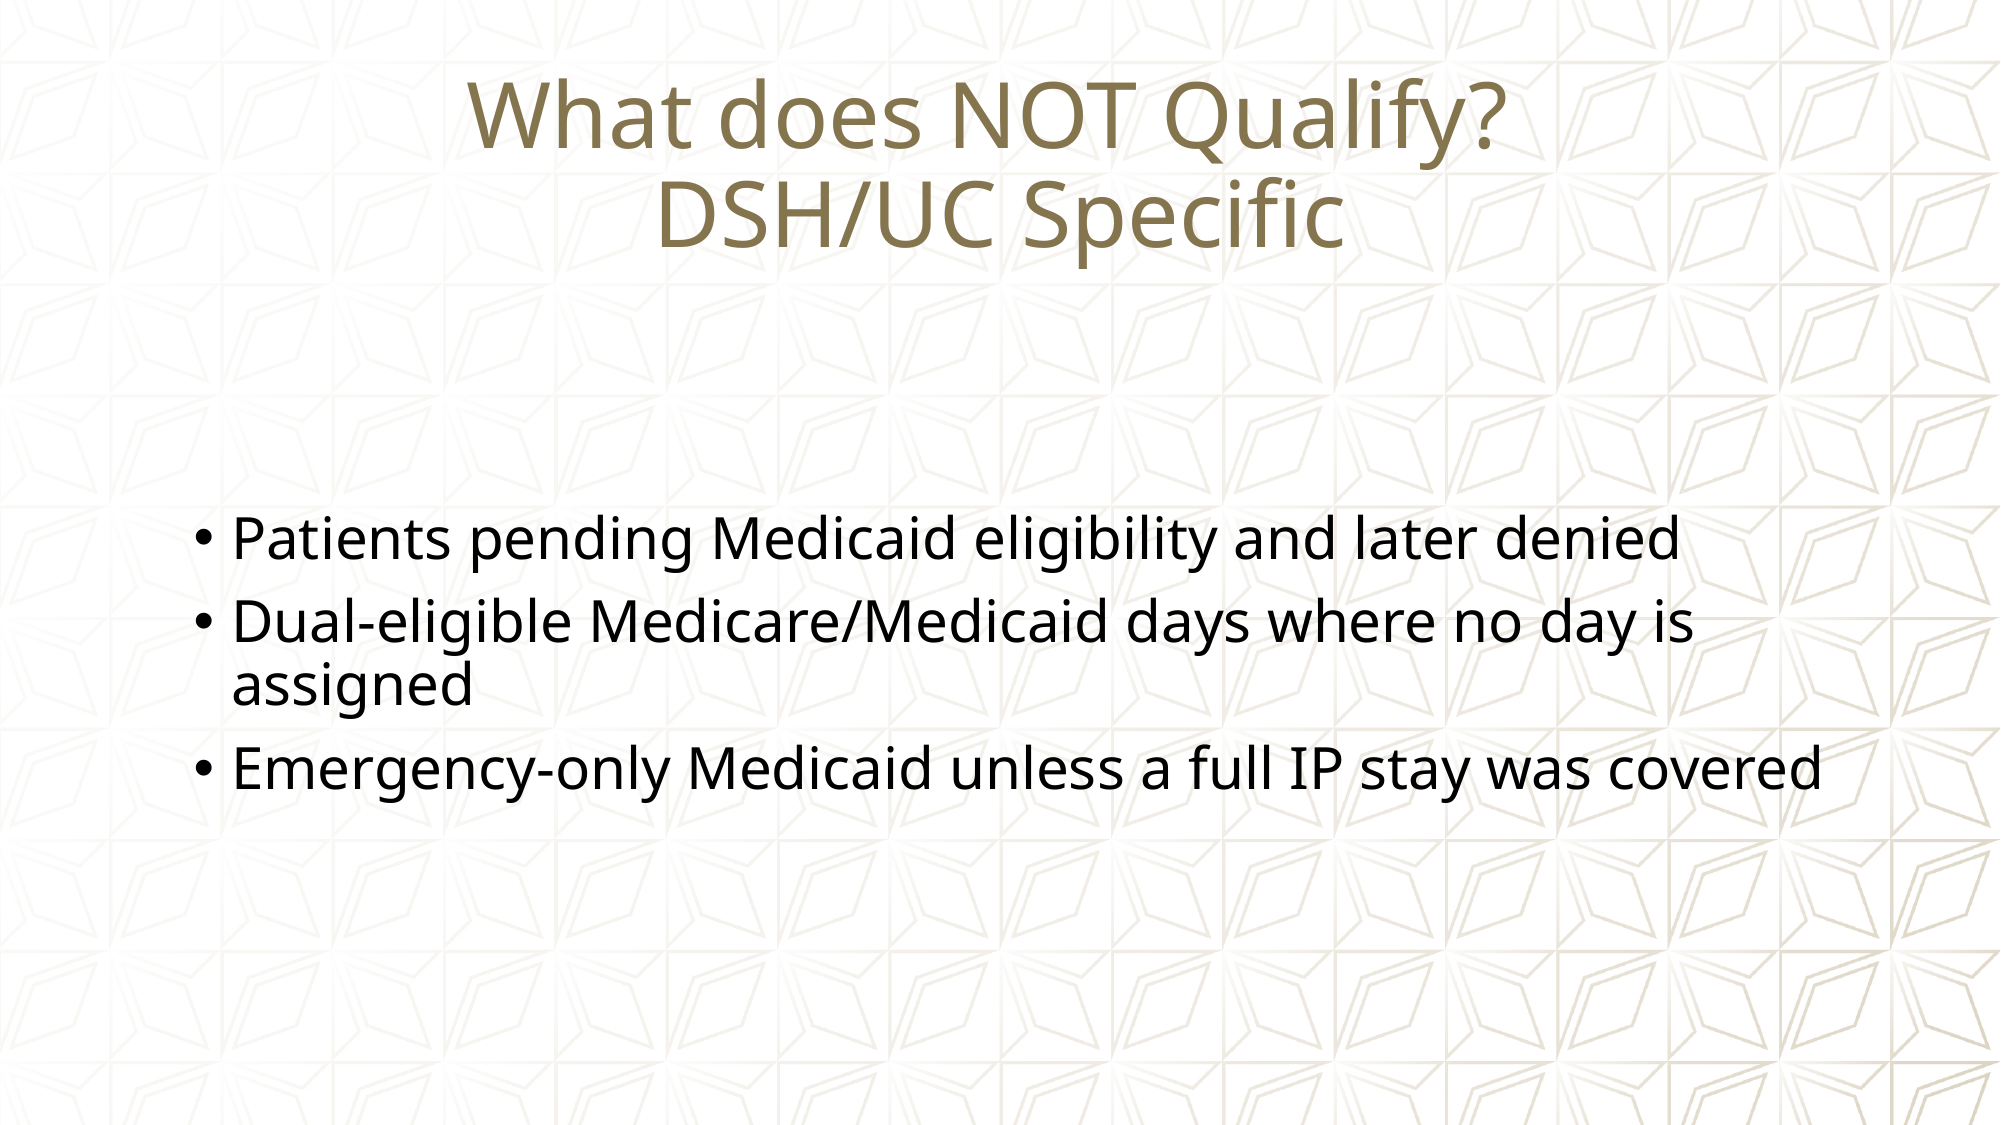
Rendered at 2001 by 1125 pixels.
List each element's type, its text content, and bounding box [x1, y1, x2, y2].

picture [0, 0, 2001, 1125]
title What does NOT Qualify? DSH/UC Specific [137, 59, 1863, 278]
text_box Patients pending Medicaid eligibility and later denied Dual-eligible Medicare/Medicaid days where no day is assigned Emergency-only Medicaid unless a full IP stay was covered [178, 258, 1904, 972]
